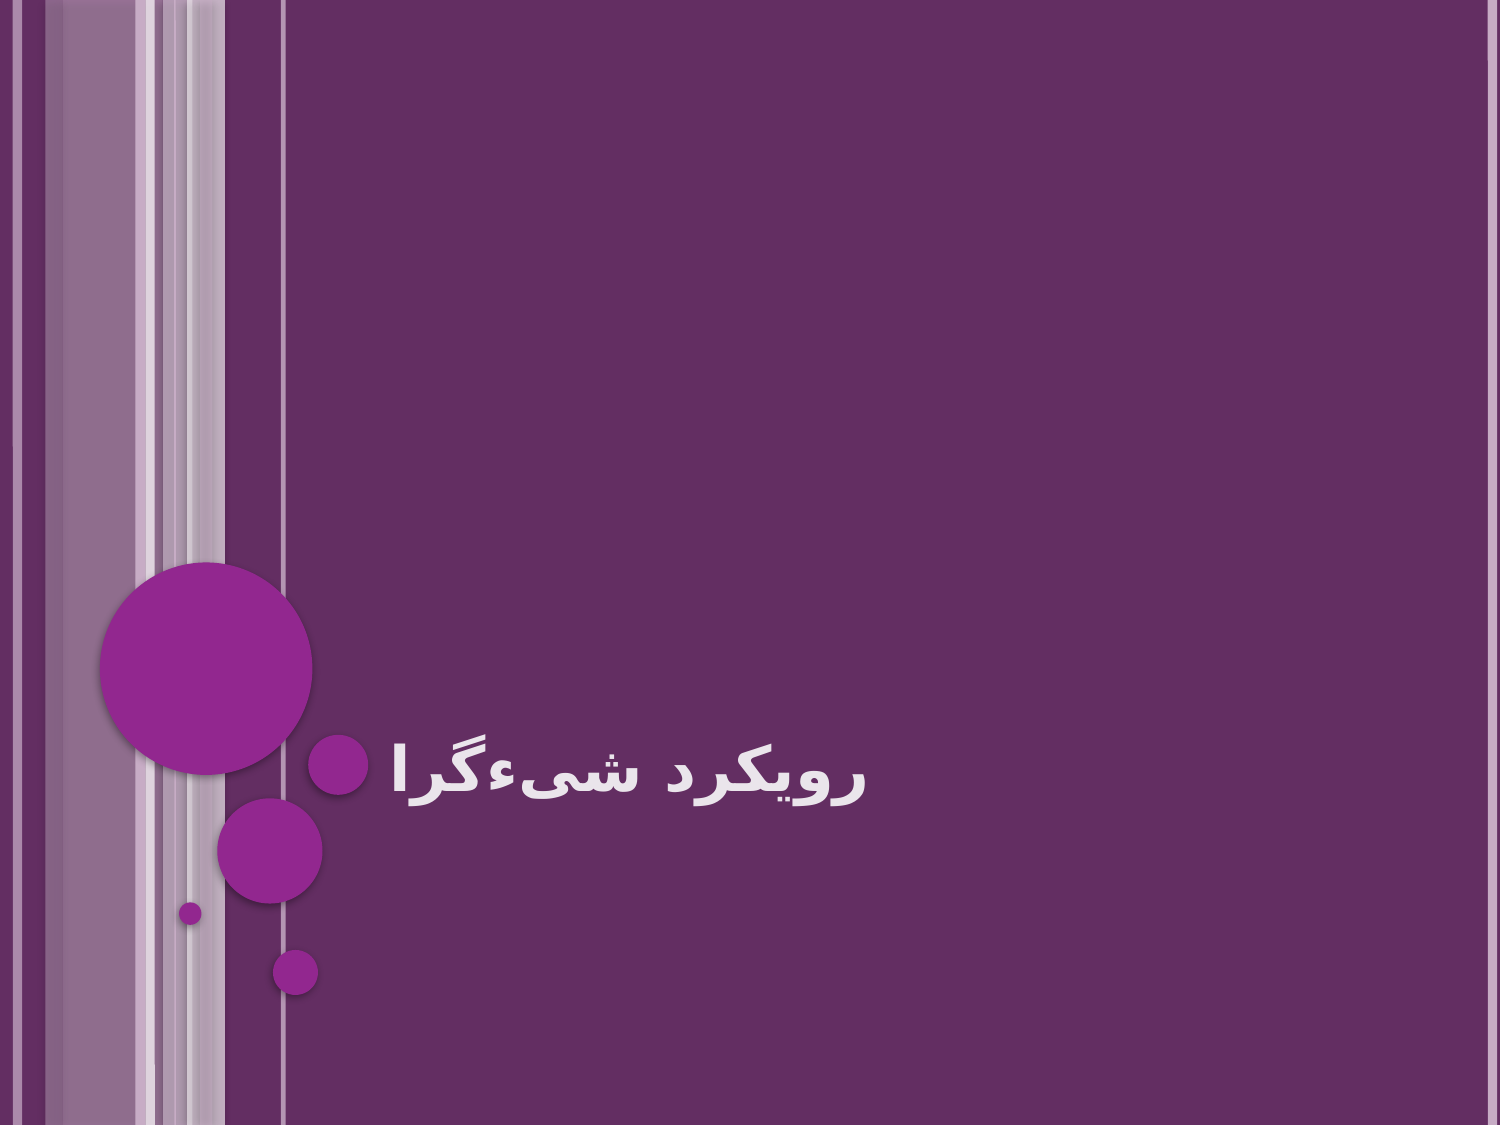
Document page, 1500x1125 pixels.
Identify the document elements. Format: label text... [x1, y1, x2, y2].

title رویکرد شیءگرا [375, 474, 1388, 812]
